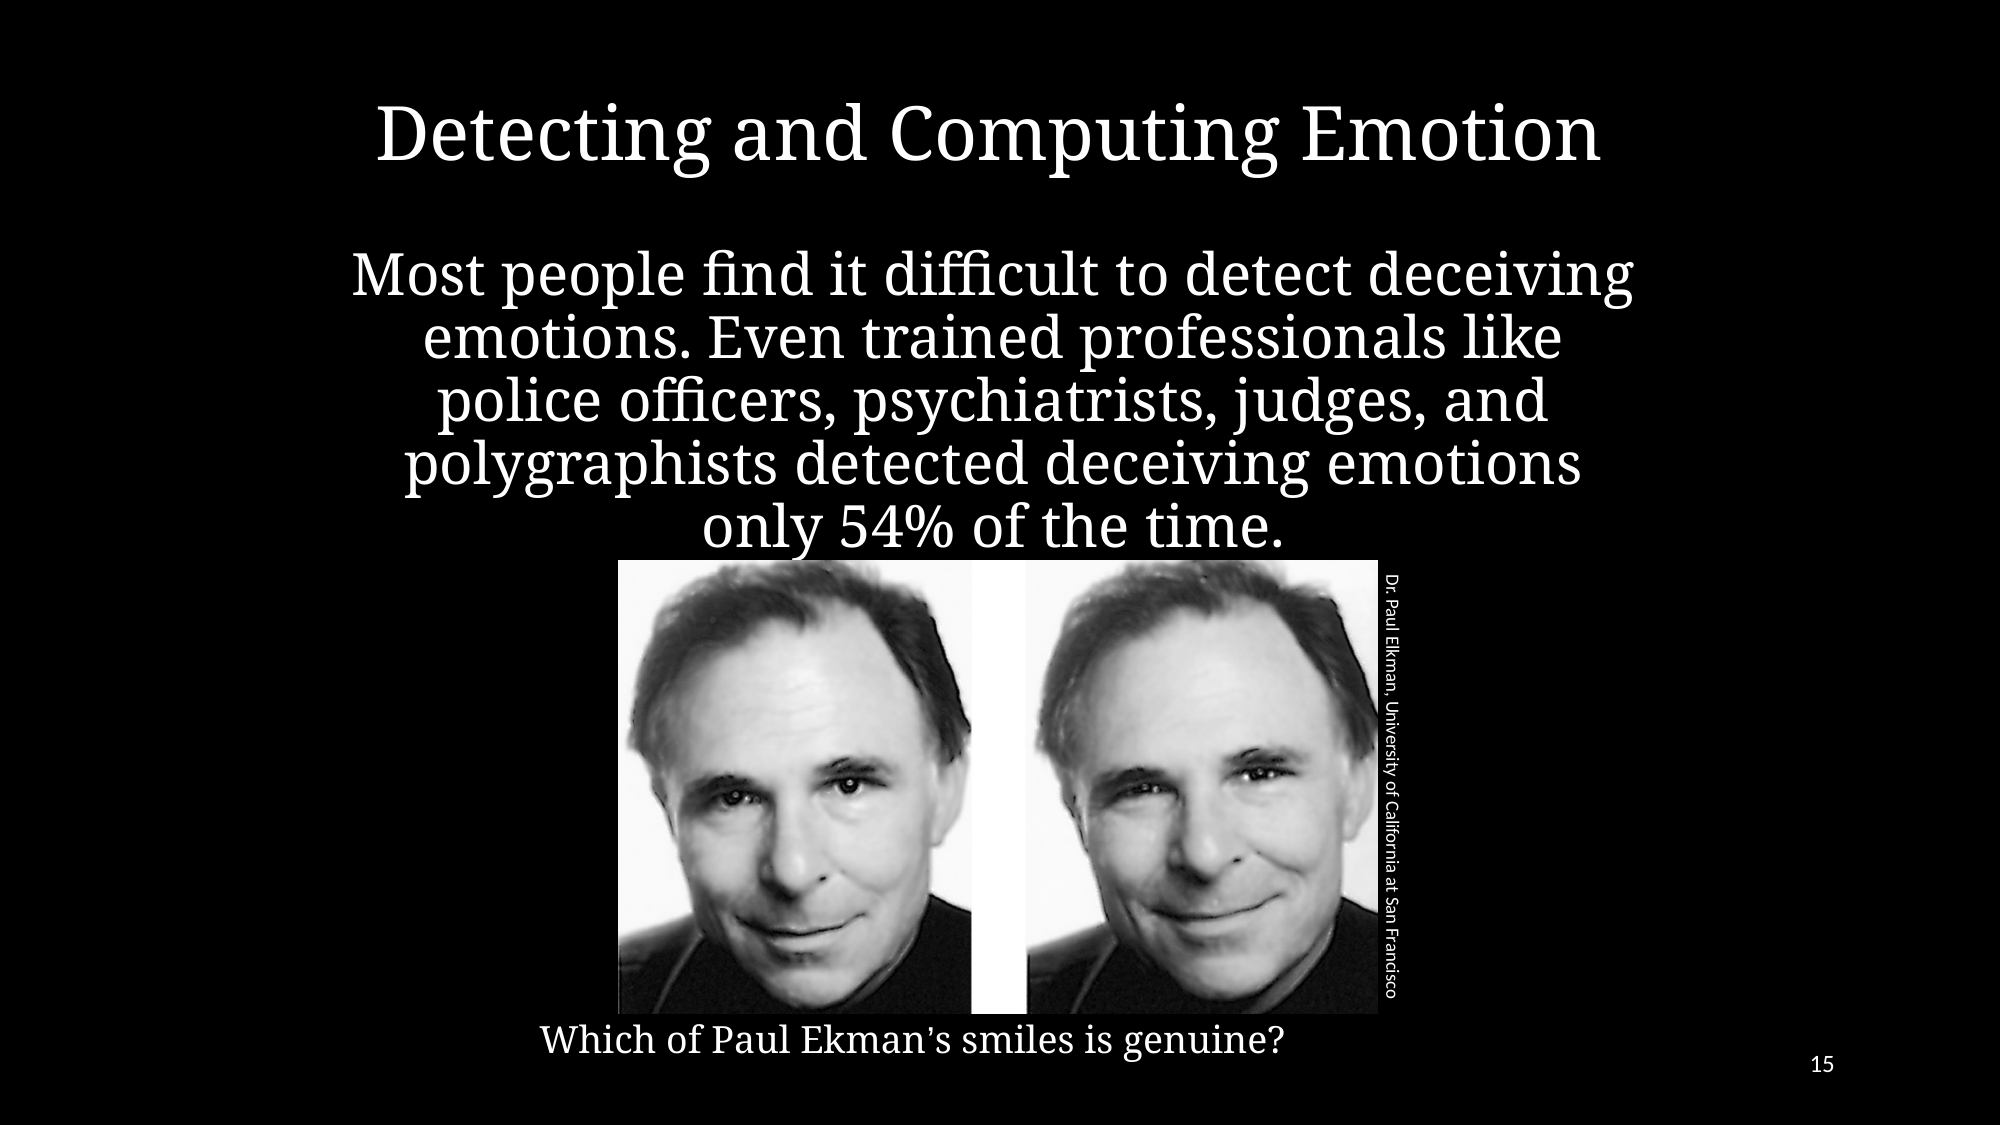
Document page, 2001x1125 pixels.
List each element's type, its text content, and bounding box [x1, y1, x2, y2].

title Detecting and Computing Emotion [360, 42, 1636, 230]
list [618, 560, 1378, 1014]
slide_number 15 [1433, 1025, 1850, 1100]
list Most people find it difficult to detect deceiving emotions. Even trained professionals like police officers, psychiatrists, judges, and polygraphists detected deceiving emotions only 54% of the time. [324, 237, 1663, 538]
text_box Dr. Paul Elkman, University of California at San Francisco [1375, 559, 1413, 1015]
text_box Which of Paul Ekman’s smiles is genuine? [524, 1008, 1301, 1068]
